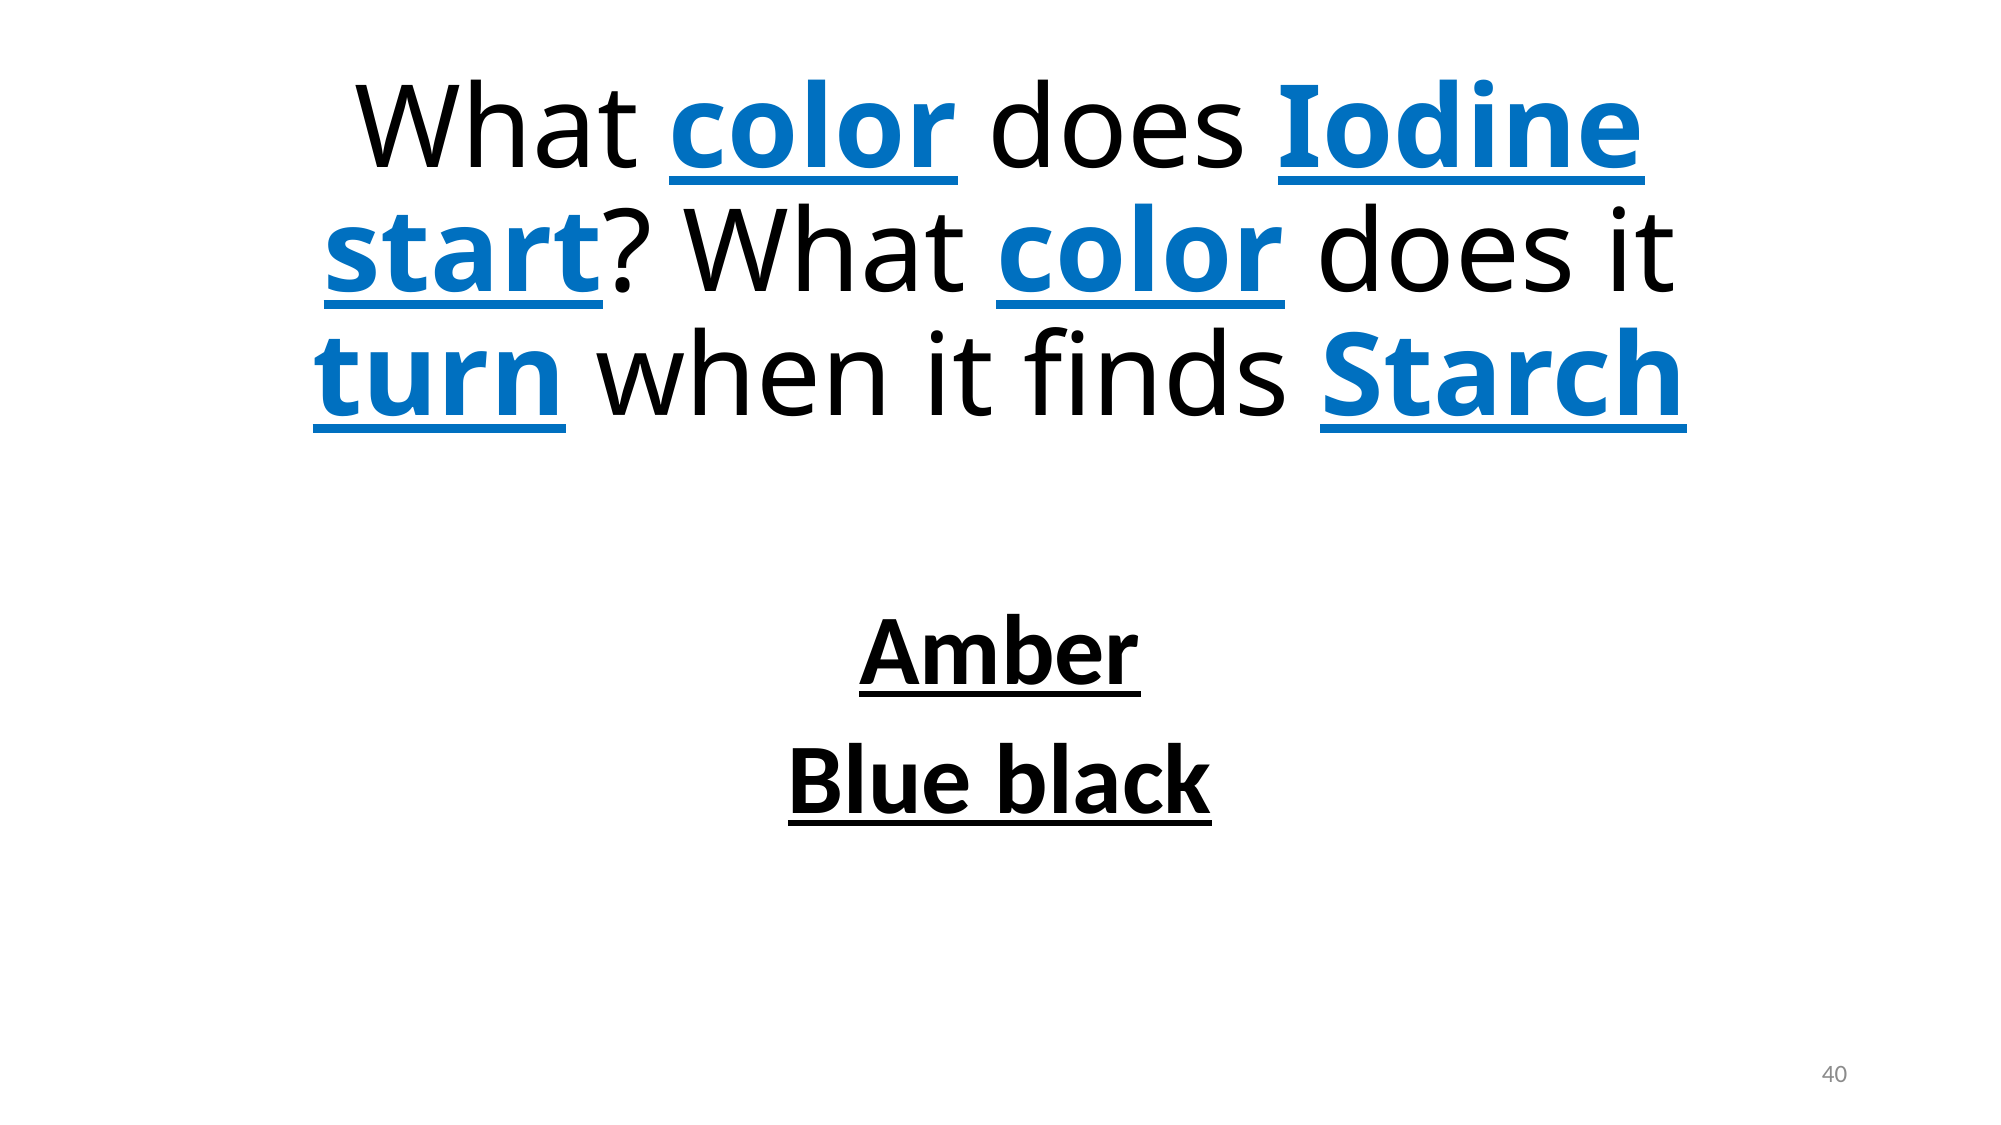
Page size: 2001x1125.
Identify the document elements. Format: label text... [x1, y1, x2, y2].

subtitle Amber Blue black [249, 590, 1750, 863]
title What color does Iodine start? What color does it turn when it finds Starch [249, 56, 1750, 449]
slide_number 40 [1412, 1042, 1863, 1103]
